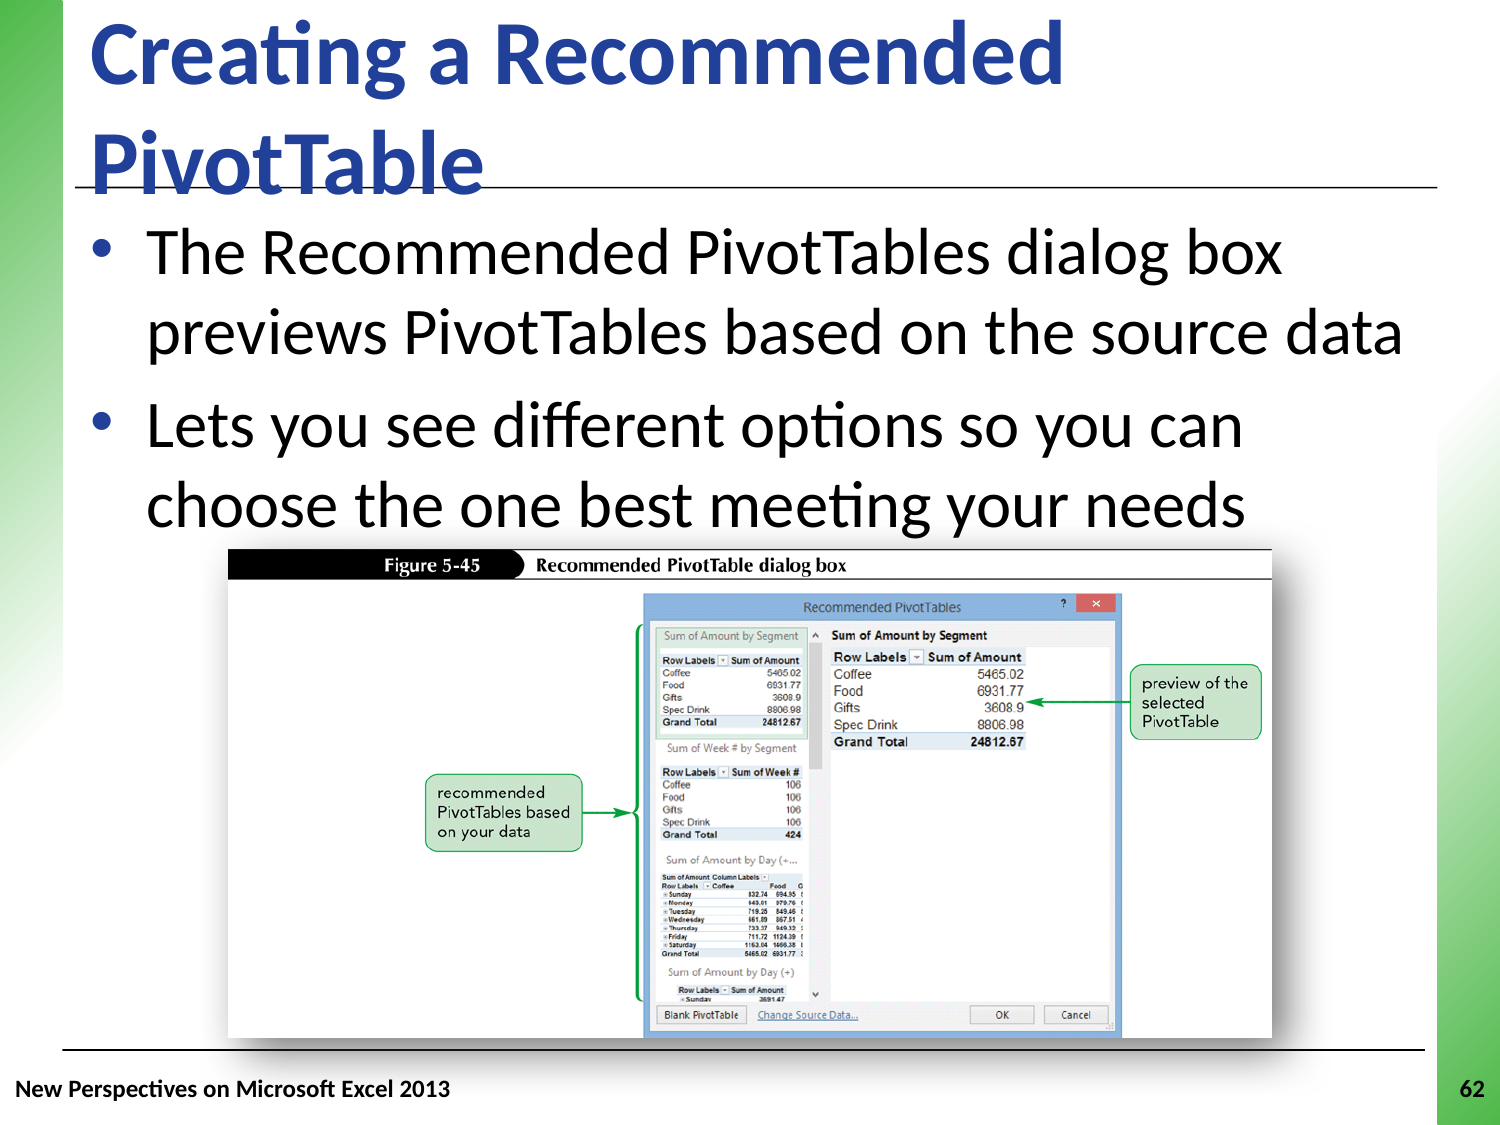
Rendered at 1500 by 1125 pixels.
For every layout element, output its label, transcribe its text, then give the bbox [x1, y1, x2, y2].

list The Recommended PivotTables dialog box previews PivotTables based on the source data Lets you see different options so you can choose the one best meeting your needs [74, 199, 1438, 563]
footer New Perspectives on Microsoft Excel 2013 [0, 1050, 1350, 1125]
slide_number 62 [1412, 1050, 1500, 1125]
title Creating a Recommended PivotTable [74, 24, 1438, 181]
picture [227, 549, 1273, 1038]
